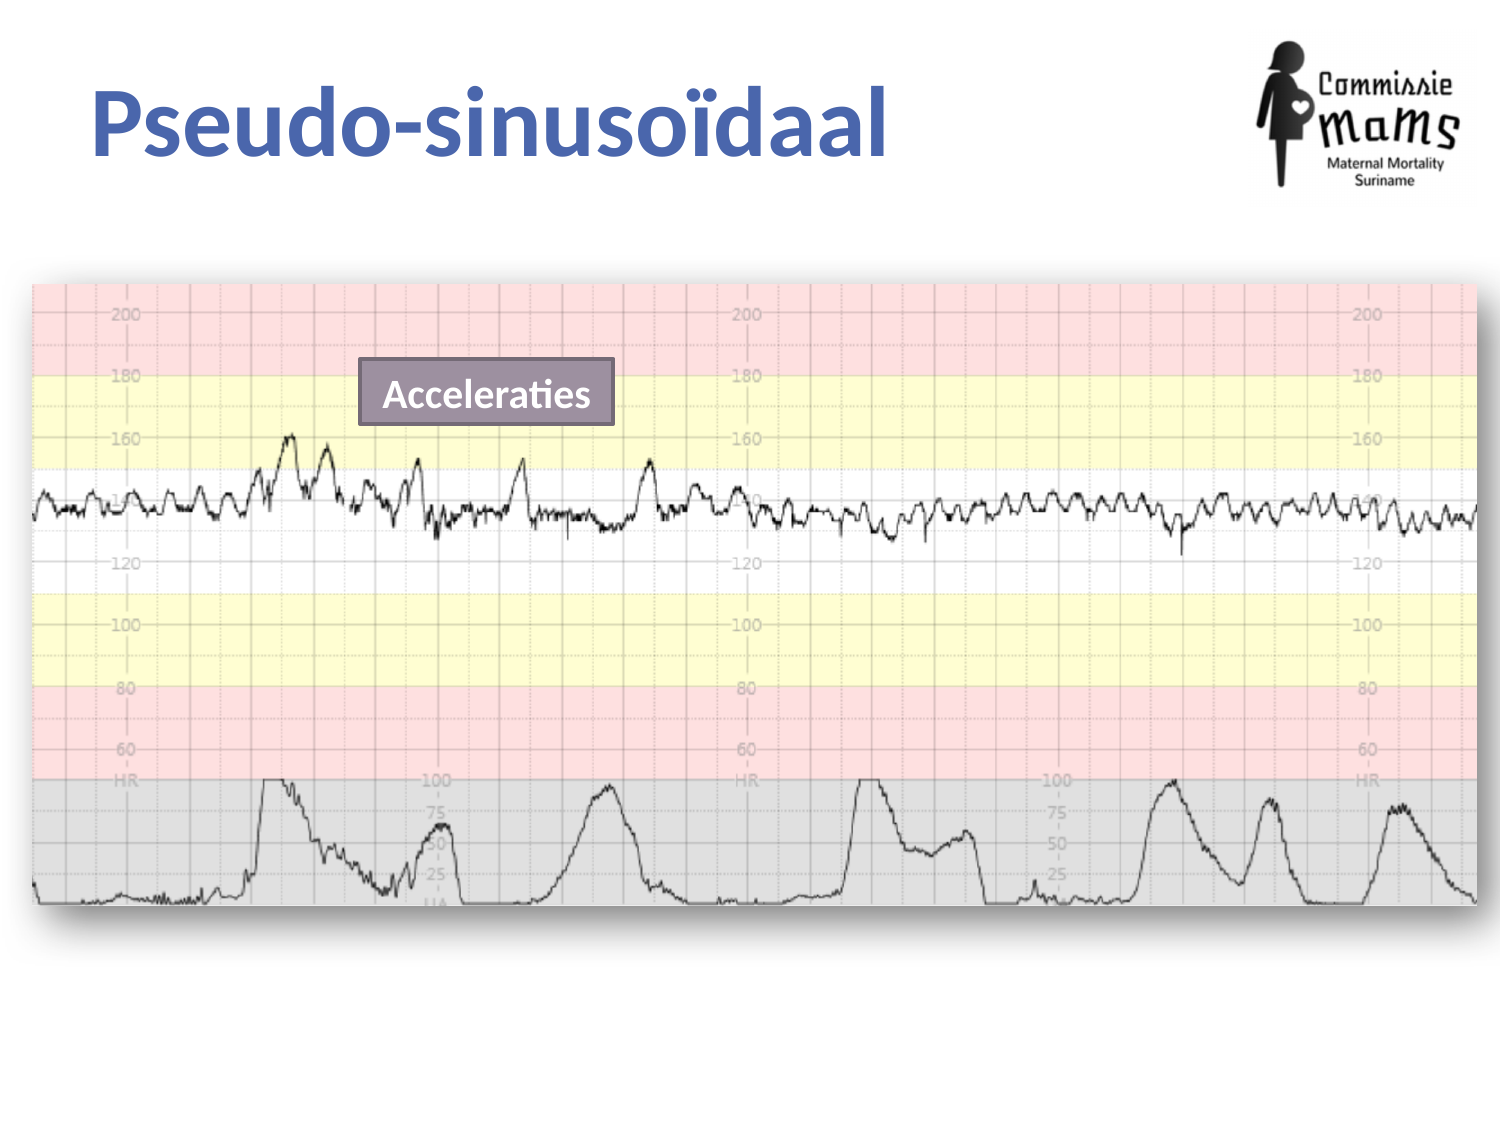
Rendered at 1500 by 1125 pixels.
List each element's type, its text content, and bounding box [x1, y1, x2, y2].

title Pseudo-sinusoïdaal [75, 45, 1242, 189]
picture [31, 284, 1477, 906]
picture [1247, 29, 1478, 207]
